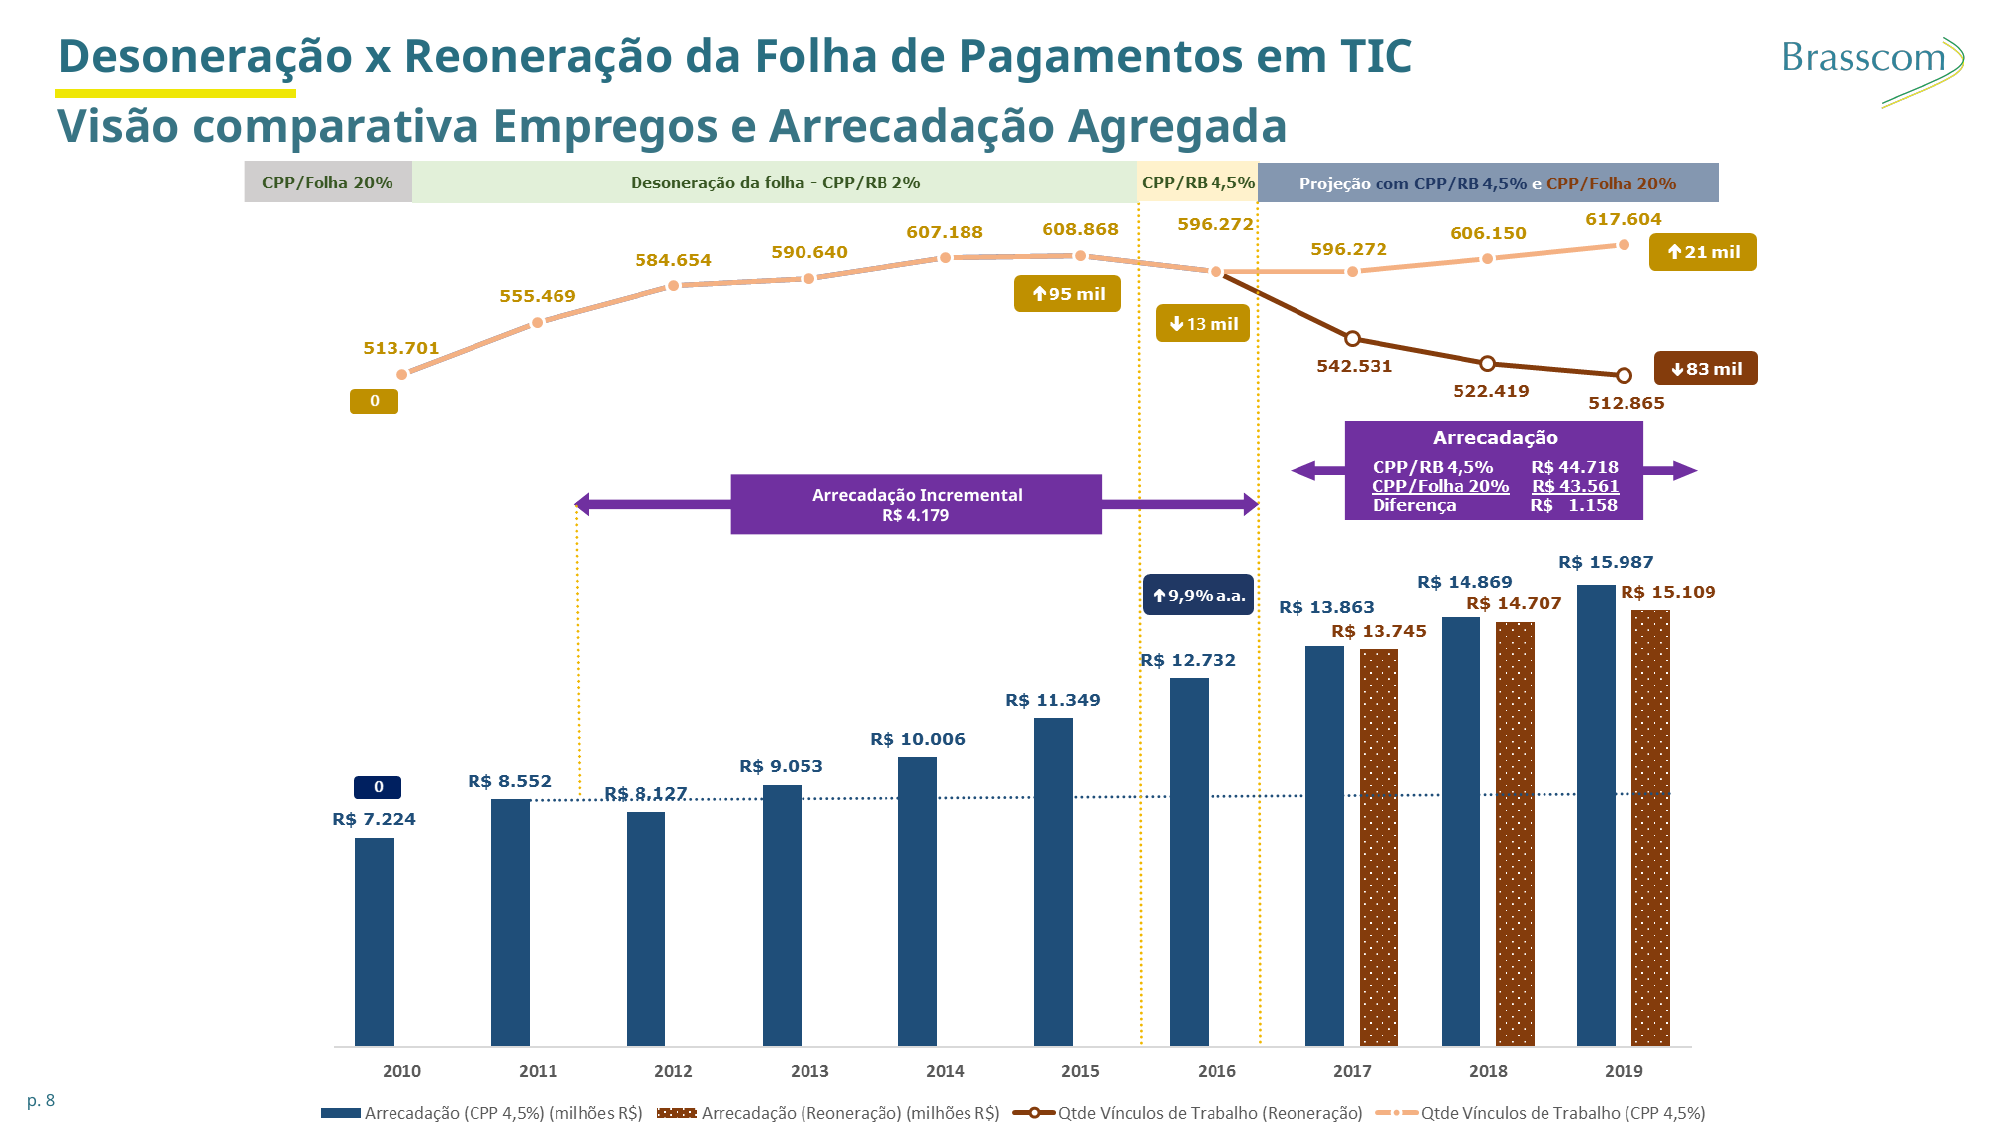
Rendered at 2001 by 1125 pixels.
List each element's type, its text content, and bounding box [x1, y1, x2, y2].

picture [1779, 90, 1968, 114]
title Desoneração x Reoneração da Folha de Pagamentos em TIC Visão comparativa Empregos e Arrecadação Agregada [43, 19, 1969, 90]
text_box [244, 156, 1767, 1125]
